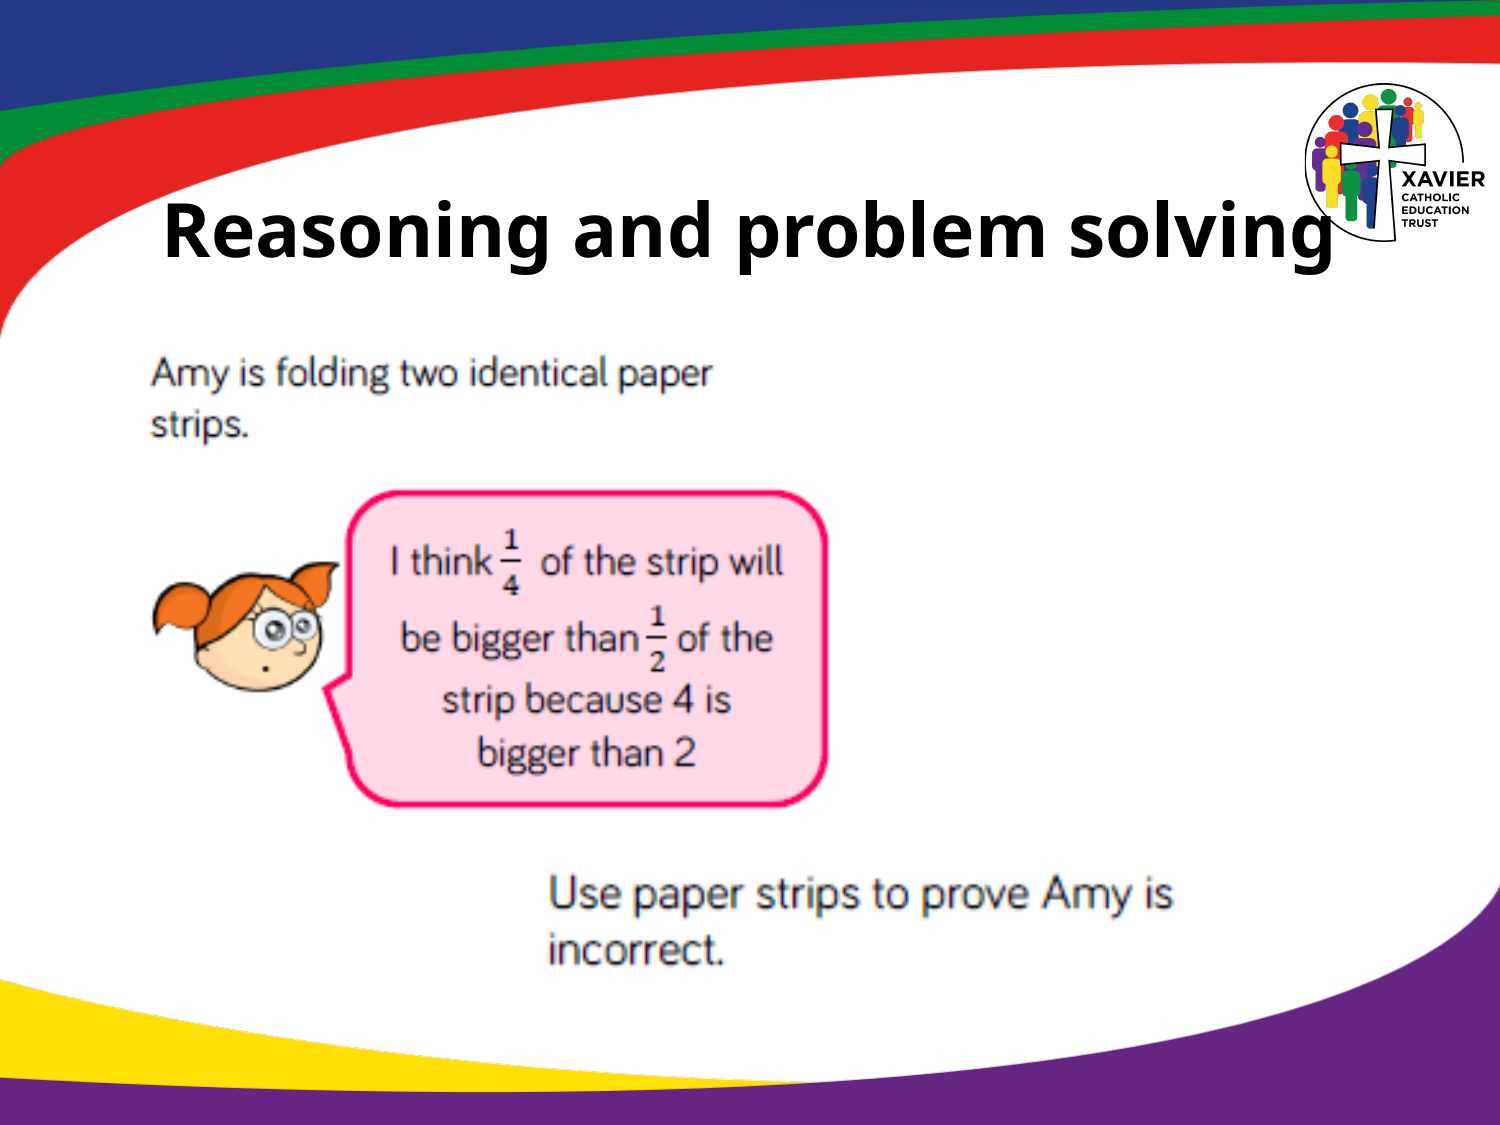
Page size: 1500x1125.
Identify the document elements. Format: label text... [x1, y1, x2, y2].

title Reasoning and problem solving [83, 124, 1417, 343]
picture [123, 338, 854, 846]
picture [525, 850, 1231, 995]
